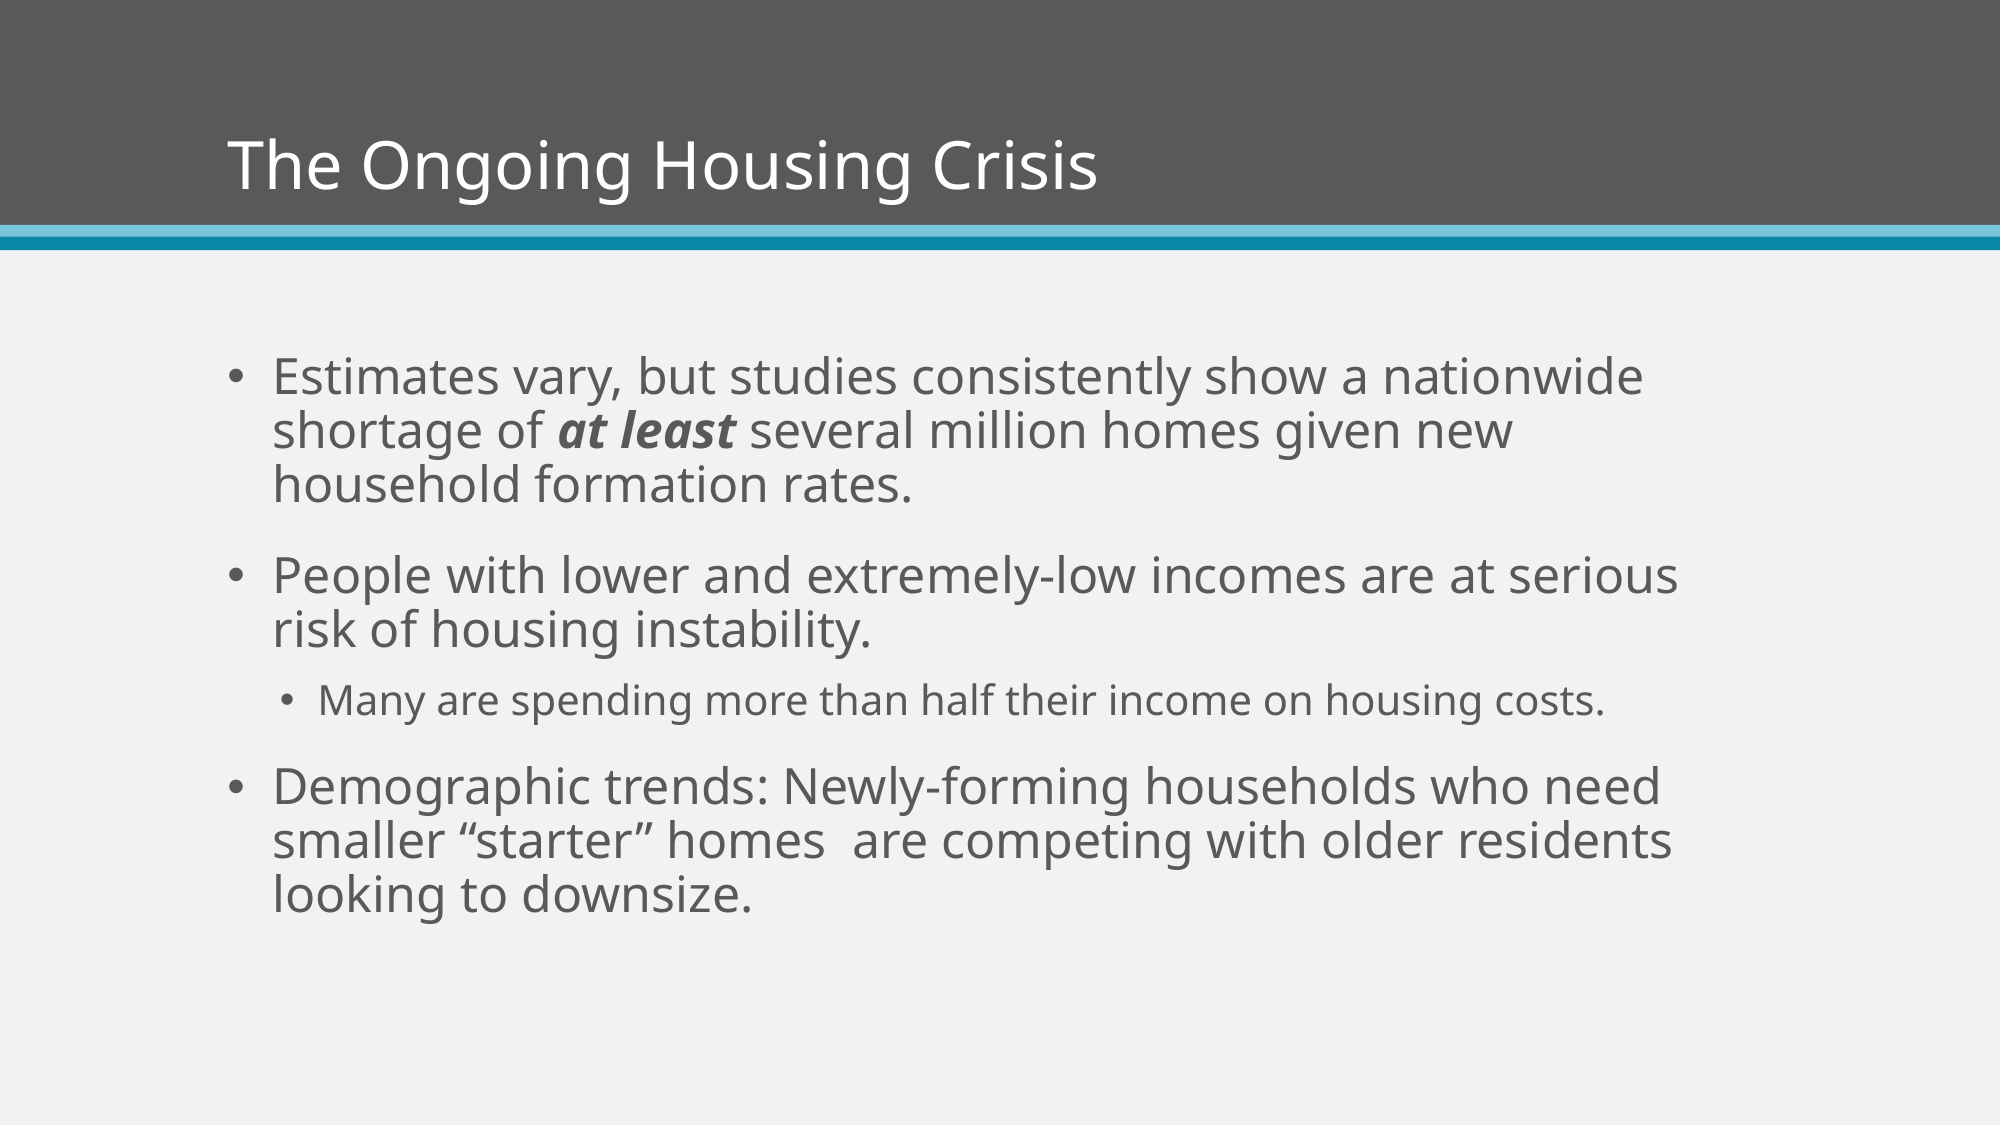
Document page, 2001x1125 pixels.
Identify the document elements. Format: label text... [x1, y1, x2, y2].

list Estimates vary, but studies consistently show a nationwide shortage of at least several million homes given new household formation rates. People with lower and extremely-low incomes are at serious risk of housing instability. Many are spending more than half their income on housing costs. Demographic trends: Newly-forming households who need smaller “starter” homes are competing with older residents looking to downsize. [212, 343, 1788, 1057]
title The Ongoing Housing Crisis [212, 41, 1788, 212]
